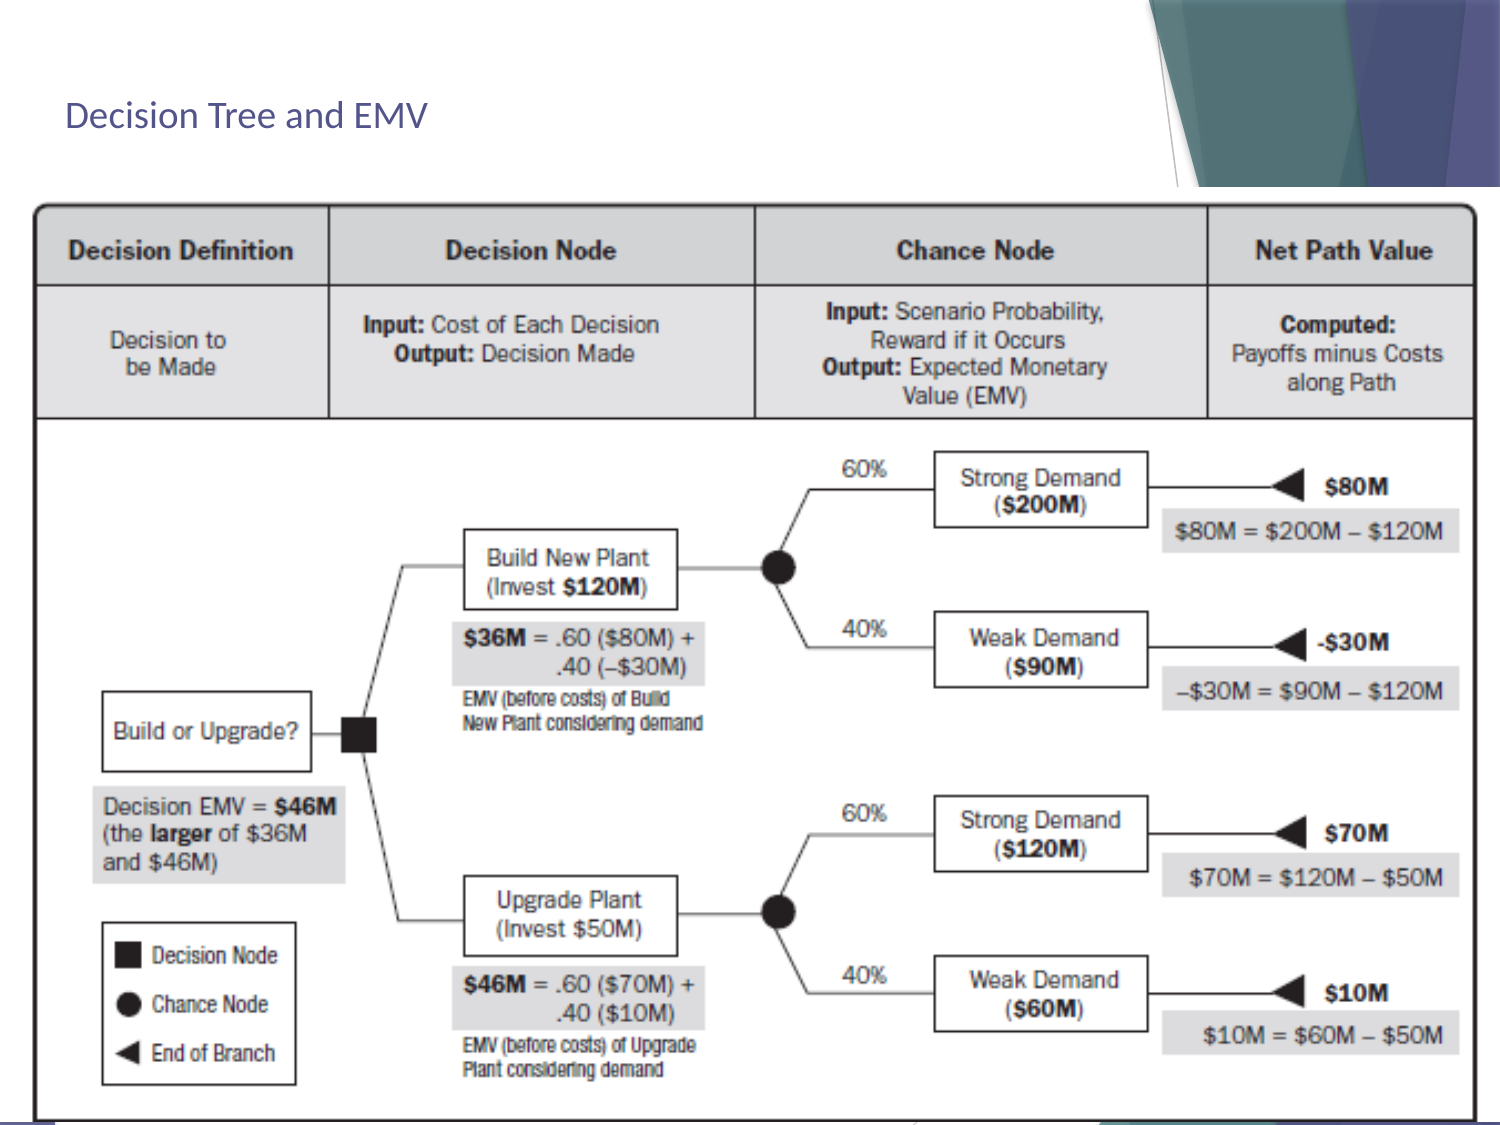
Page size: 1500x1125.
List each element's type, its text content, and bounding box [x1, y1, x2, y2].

title Decision Tree and EMV [50, 82, 1500, 145]
picture [0, 186, 1500, 1123]
